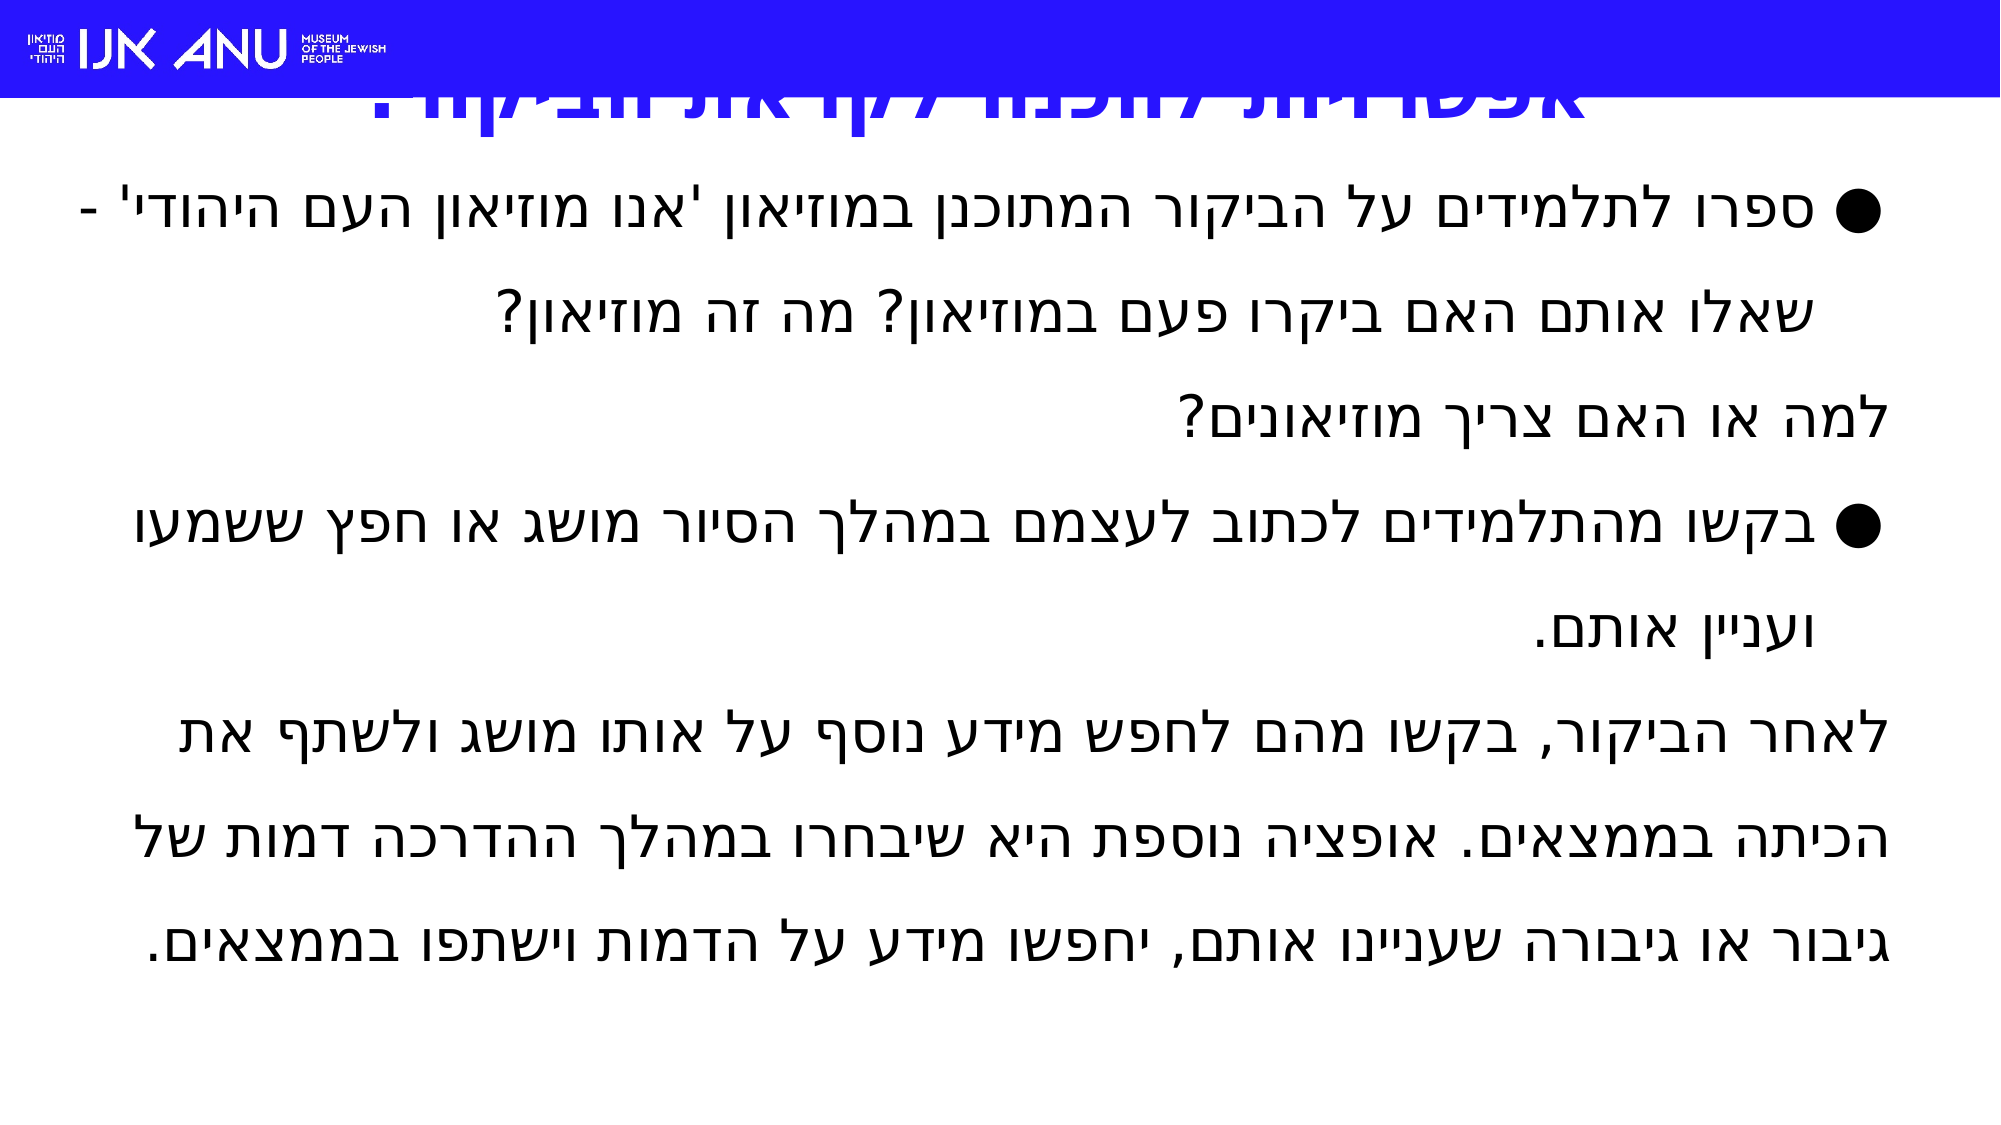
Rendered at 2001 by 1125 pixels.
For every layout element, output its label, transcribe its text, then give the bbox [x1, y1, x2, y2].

picture [0, 0, 413, 98]
title אפשרויות להכנה לקראת הביקור: ספרו לתלמידים על הביקור המתוכנן במוזיאון 'אנו מוזיאון העם היהודי' - שאלו אותם האם ביקרו פעם במוזיאון? מה זה מוזיאון? למה או האם צריך מוזיאונים? בקשו מהתלמידים לכתוב לעצמם במהלך הסיור מושג או חפץ ששמעו ועניין אותם. לאחר הביקור, בקשו מהם לחפש מידע נוסף על אותו מושג ולשתף את הכיתה בממצאים. אופציה נוספת היא שיבחרו במהלך ההדרכה דמות של גיבור או גיבורה שעניינו אותם, יחפשו מידע על הדמות וישתפו בממצאים. [52, 288, 1908, 1087]
